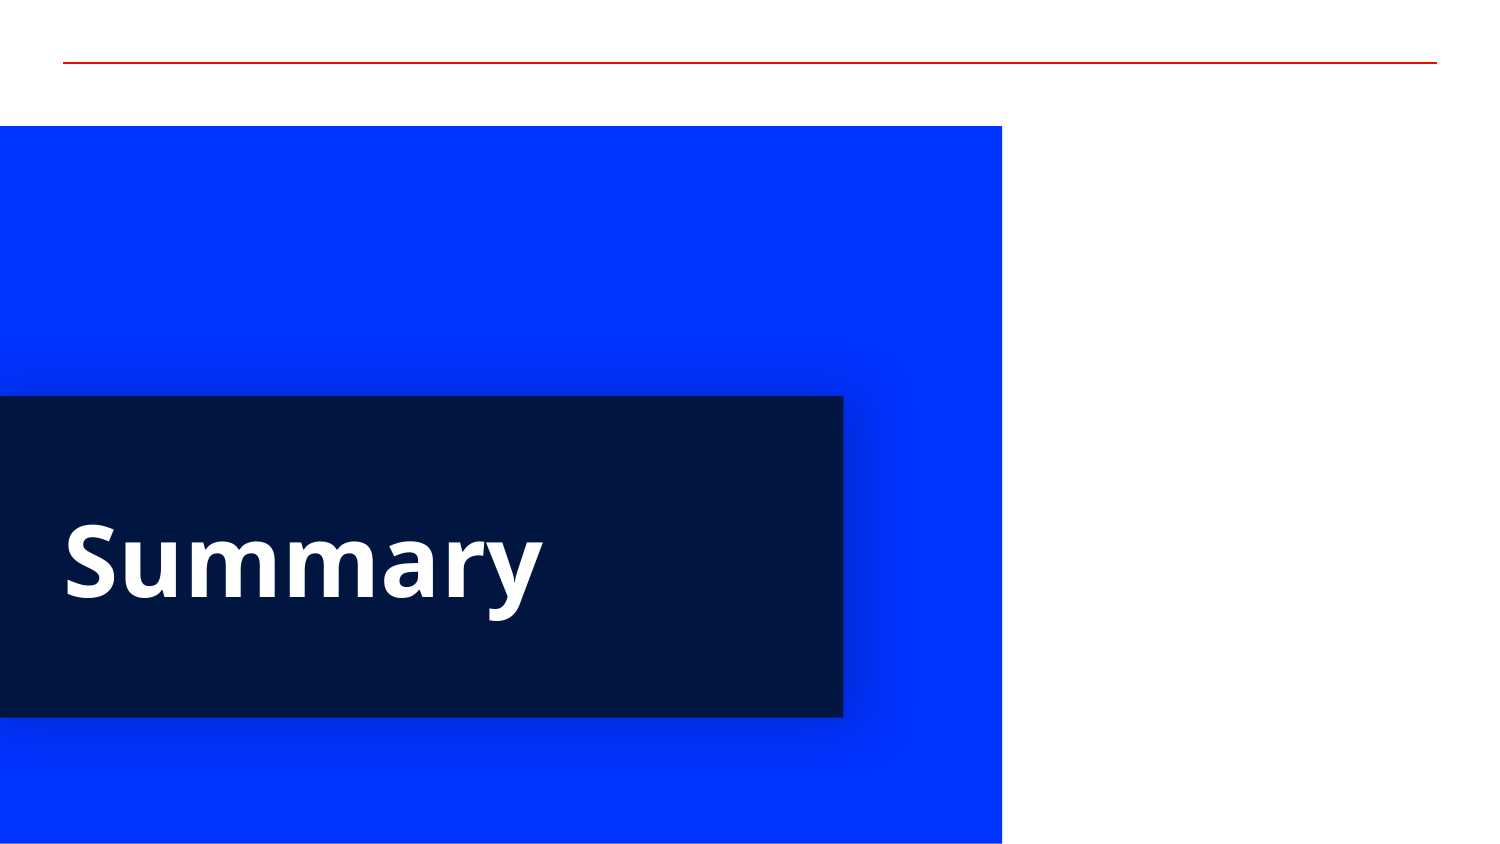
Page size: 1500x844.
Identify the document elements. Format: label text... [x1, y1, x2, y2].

text_box [0, 395, 845, 719]
title Summary [48, 489, 834, 646]
